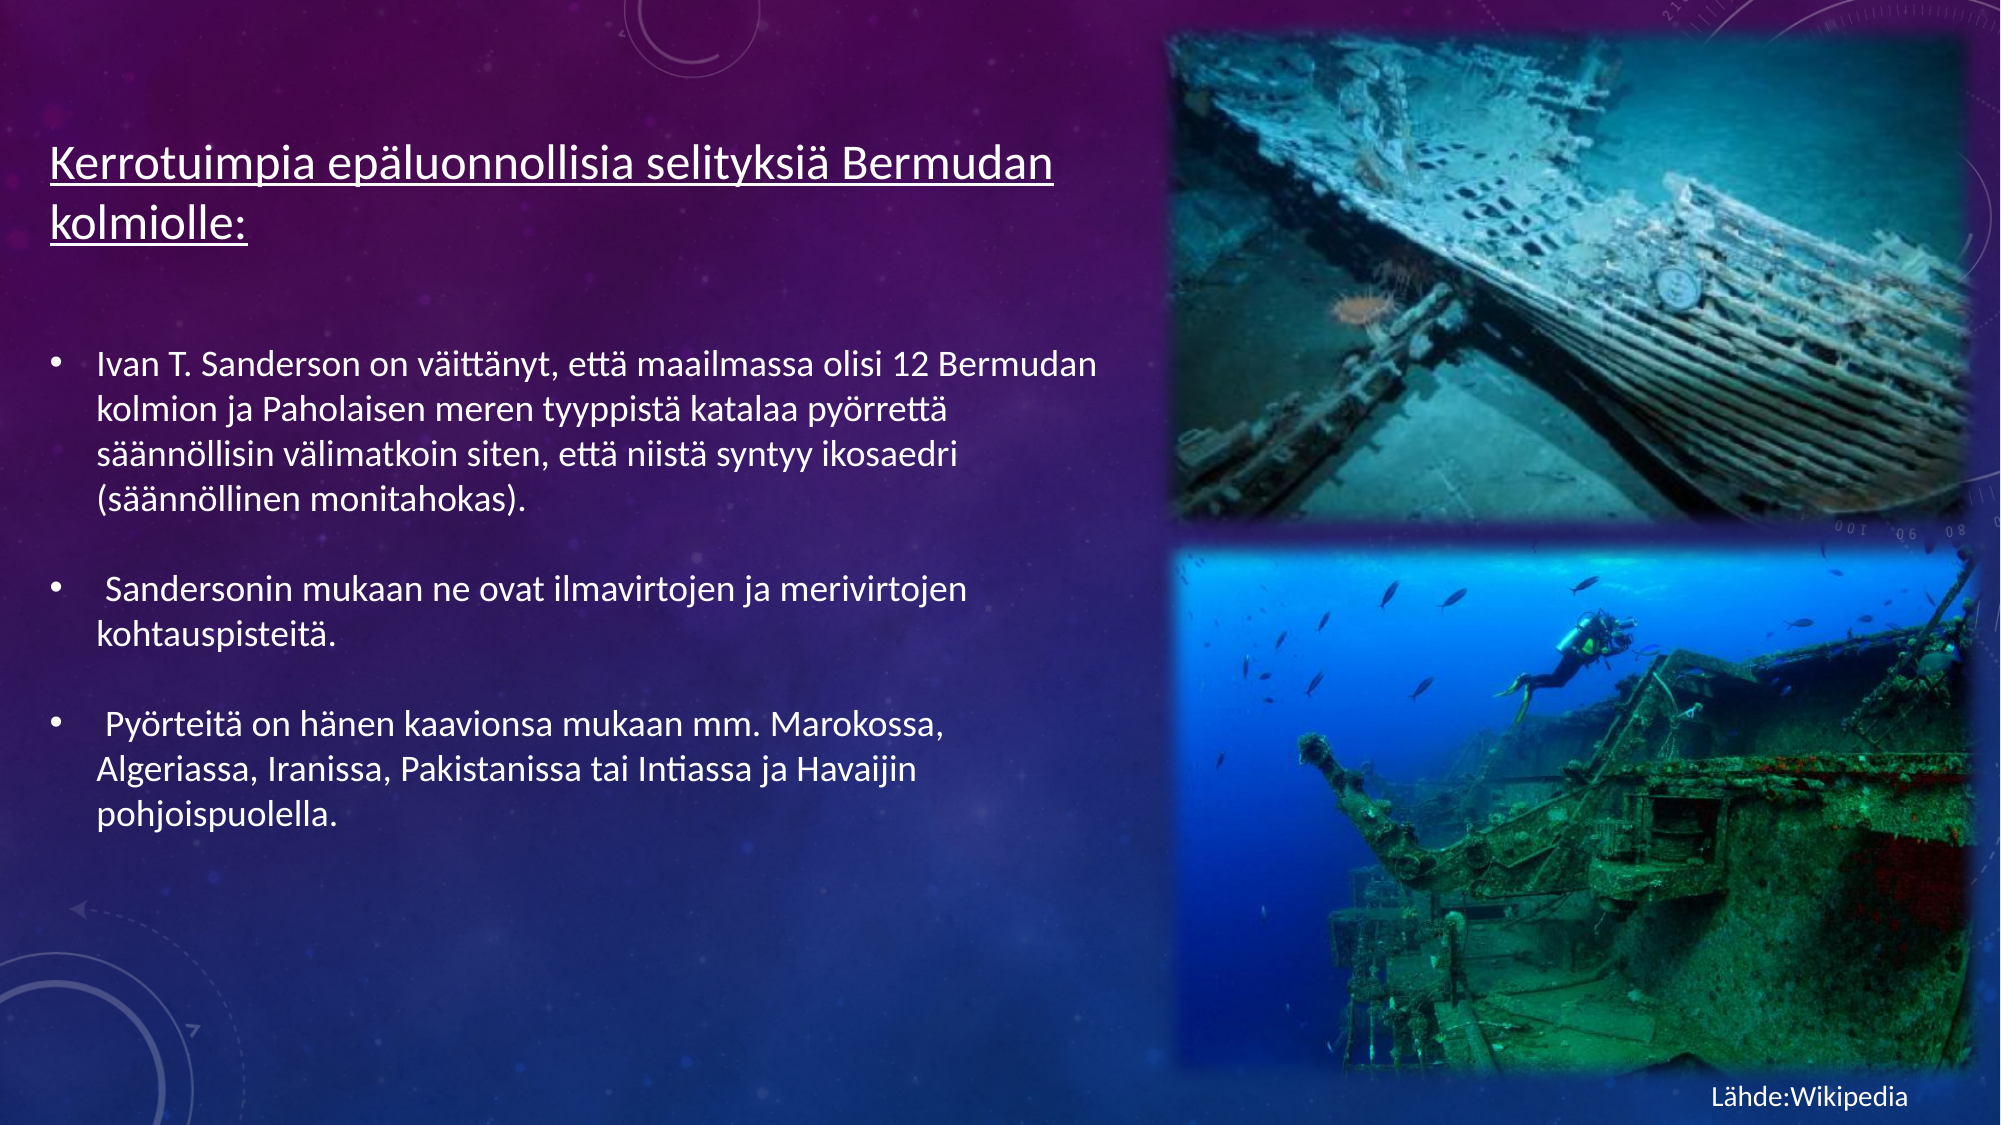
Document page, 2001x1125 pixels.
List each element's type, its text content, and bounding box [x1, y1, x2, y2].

text_box Kerrotuimpia epäluonnollisia selityksiä Bermudan kolmiolle: Ivan T. Sanderson on väittänyt, että maailmassa olisi 12 Bermudan kolmion ja Paholaisen meren tyyppistä katalaa pyörrettä säännöllisin välimatkoin siten, että niistä syntyy ikosaedri (säännöllinen monitahokas). Sandersonin mukaan ne ovat ilmavirtojen ja merivirtojen kohtauspisteitä. Pyörteitä on hänen kaavionsa mukaan mm. Marokossa, Algeriassa, Iranissa, Pakistanissa tai Intiassa ja Havaijin pohjoispuolella. [34, 121, 1116, 1022]
picture [0, 0, 2001, 1125]
text_box Lähde:Wikipedia [1587, 1069, 2000, 1120]
